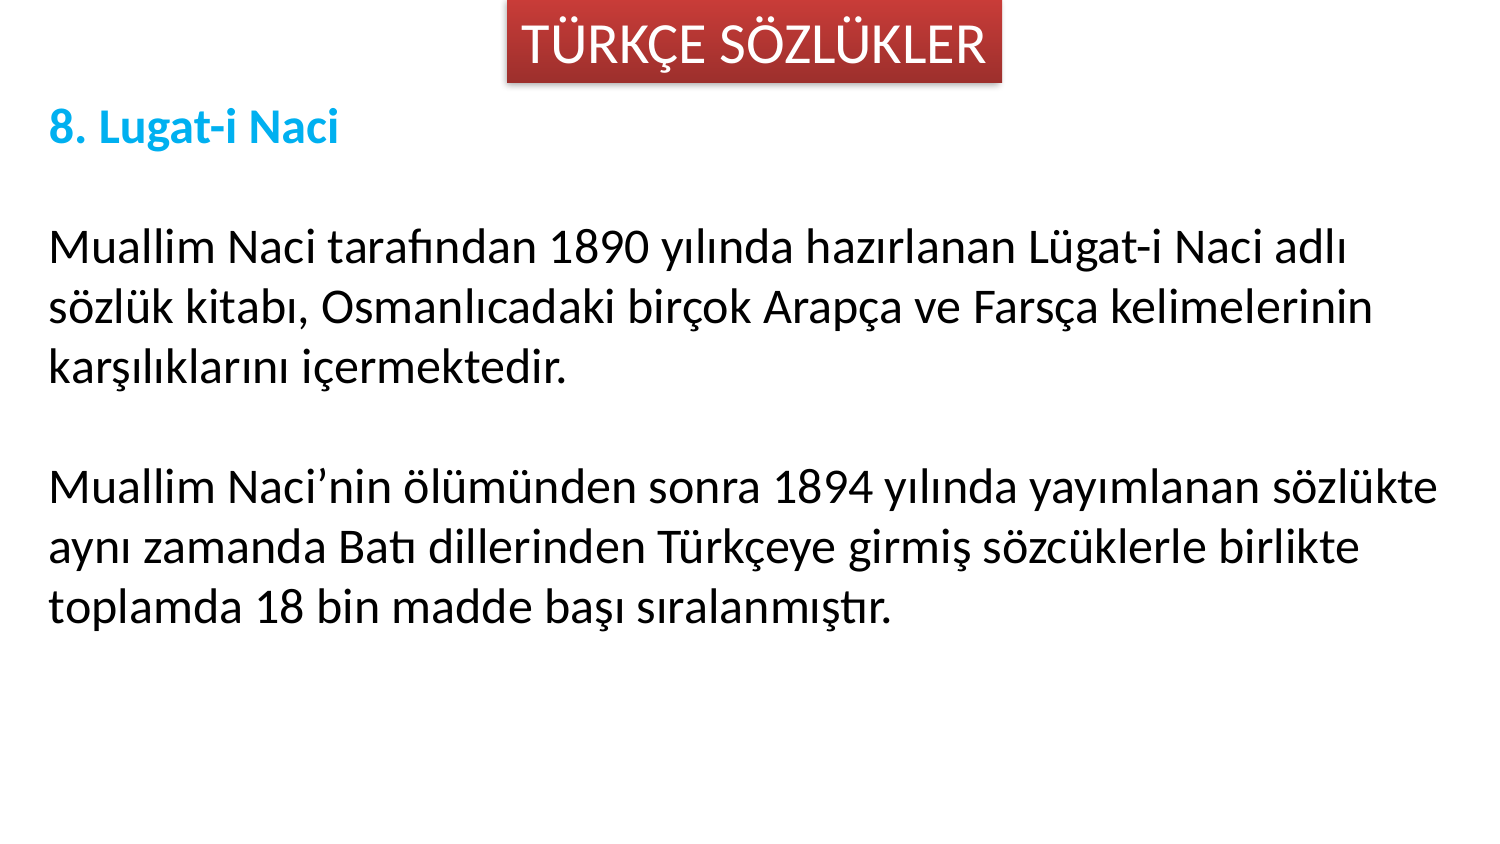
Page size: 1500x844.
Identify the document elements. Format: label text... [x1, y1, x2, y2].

text_box 8. Lugat-i Naci Muallim Naci tarafından 1890 yılında hazırlanan Lügat-i Naci adlı sözlük kitabı, Osmanlıcadaki birçok Arapça ve Farsça kelimelerinin karşılıklarını içermektedir. Muallim Naci’nin ölümünden sonra 1894 yılında yayımlanan sözlükte aynı zamanda Batı dillerinden Türkçeye girmiş sözcüklerle birlikte toplamda 18 bin madde başı sıralanmıştır. [34, 85, 1476, 641]
text_box TÜRKÇE SÖZLÜKLER [507, 0, 1003, 83]
